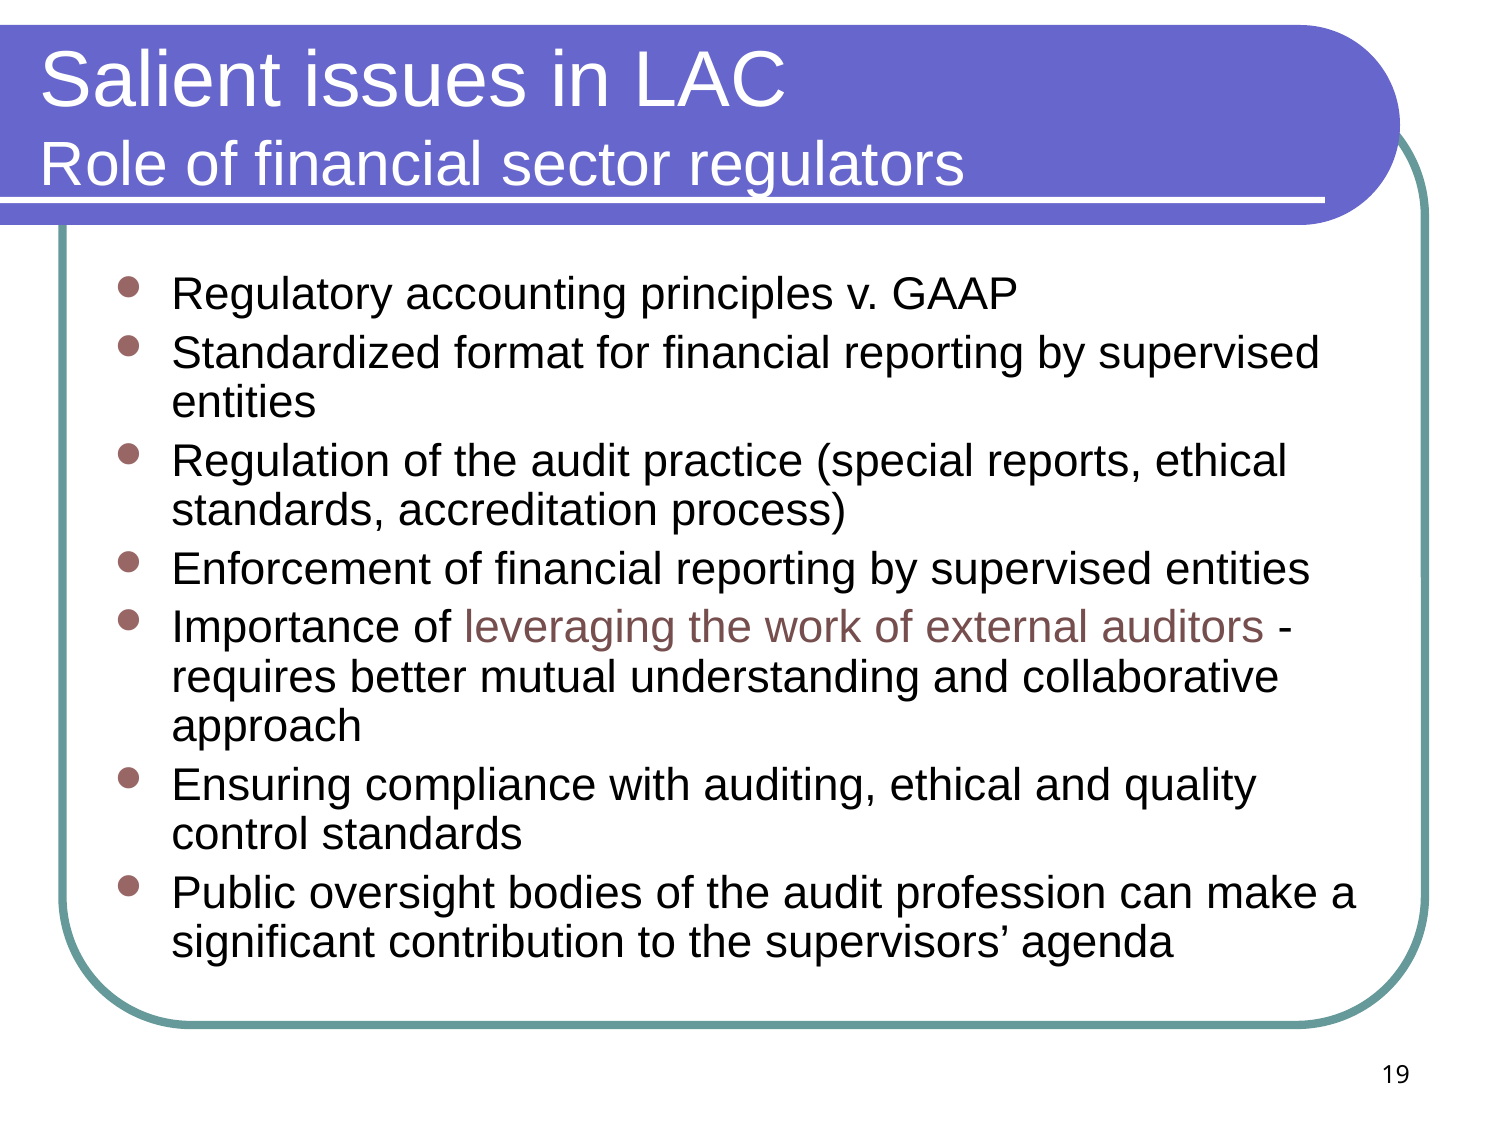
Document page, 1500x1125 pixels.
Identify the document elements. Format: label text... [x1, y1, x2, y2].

list Regulatory accounting principles v. GAAP Standardized format for financial reporting by supervised entities Regulation of the audit practice (special reports, ethical standards, accreditation process) Enforcement of financial reporting by supervised entities Importance of leveraging the work of external auditors - requires better mutual understanding and collaborative approach Ensuring compliance with auditing, ethical and quality control standards Public oversight bodies of the audit profession can make a significant contribution to the supervisors’ agenda [99, 262, 1401, 988]
slide_number 19 [1074, 1024, 1426, 1101]
title Salient issues in LAC Role of financial sector regulators [24, 37, 1341, 188]
